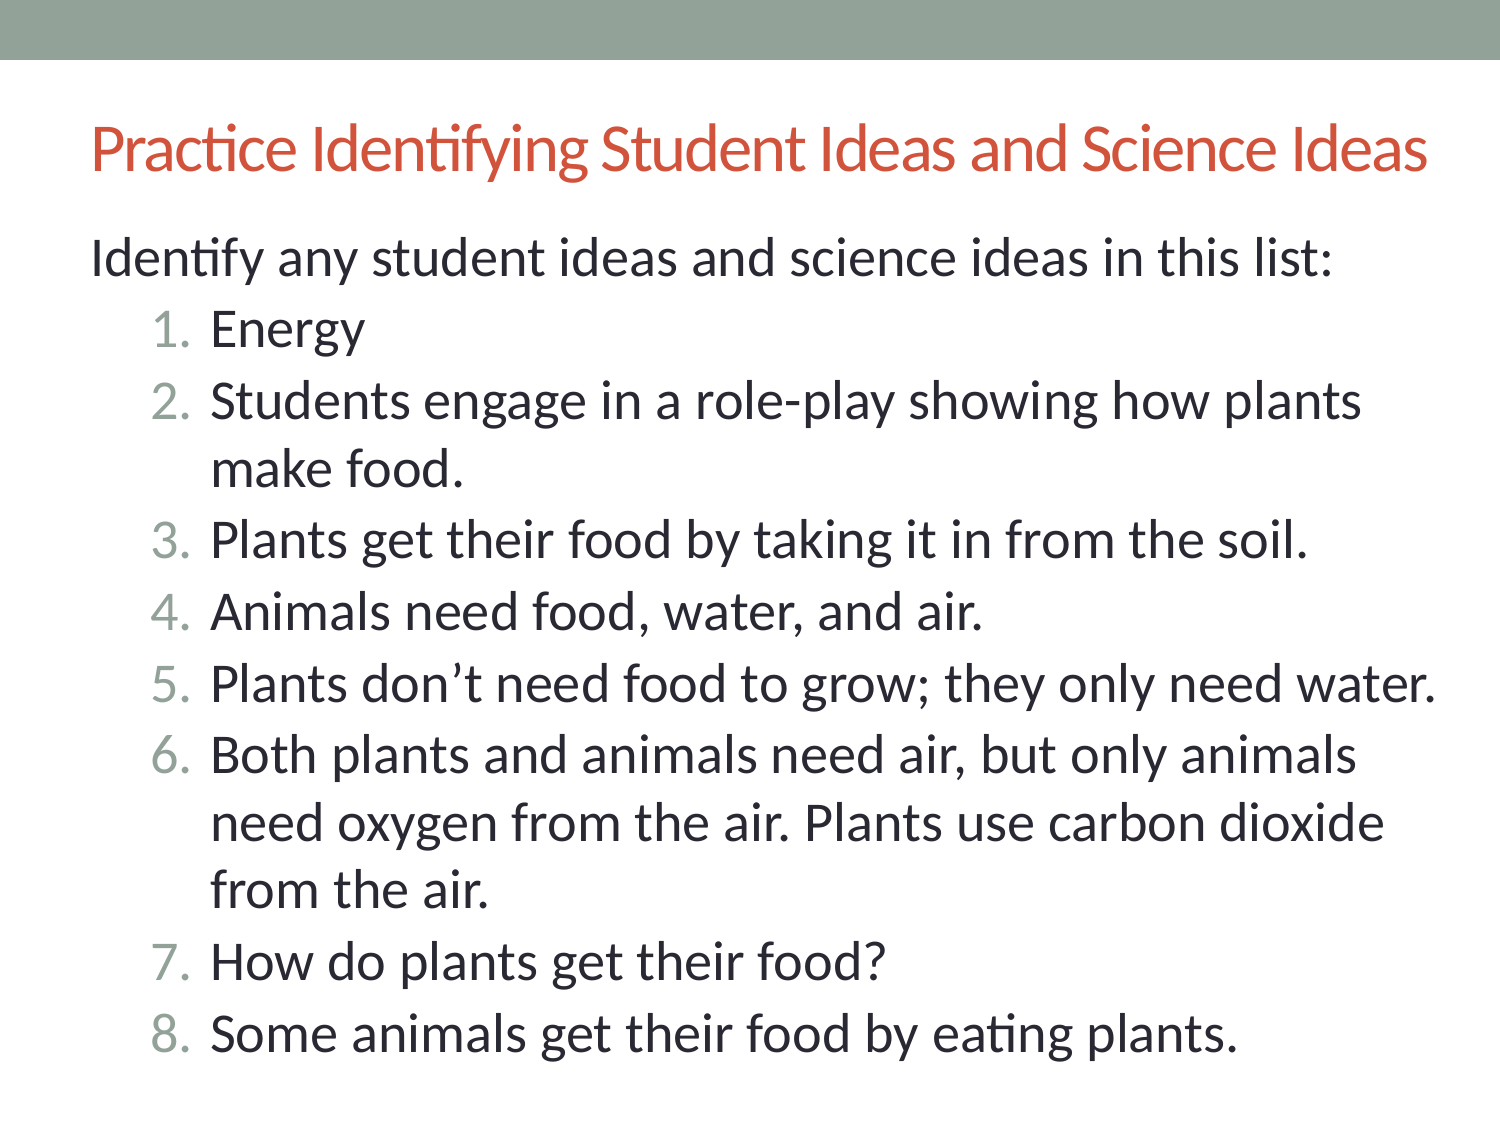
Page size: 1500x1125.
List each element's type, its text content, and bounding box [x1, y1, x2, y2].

list Identify any student ideas and science ideas in this list: Energy Students engage in a role-play showing how plants make food. Plants get their food by taking it in from the soil. Animals need food, water, and air. Plants don’t need food to grow; they only need water. Both plants and animals need air, but only animals need oxygen from the air. Plants use carbon dioxide from the air. How do plants get their food? Some animals get their food by eating plants. [75, 212, 1463, 1063]
title Practice Identifying Student Ideas and Science Ideas [75, 62, 1463, 212]
